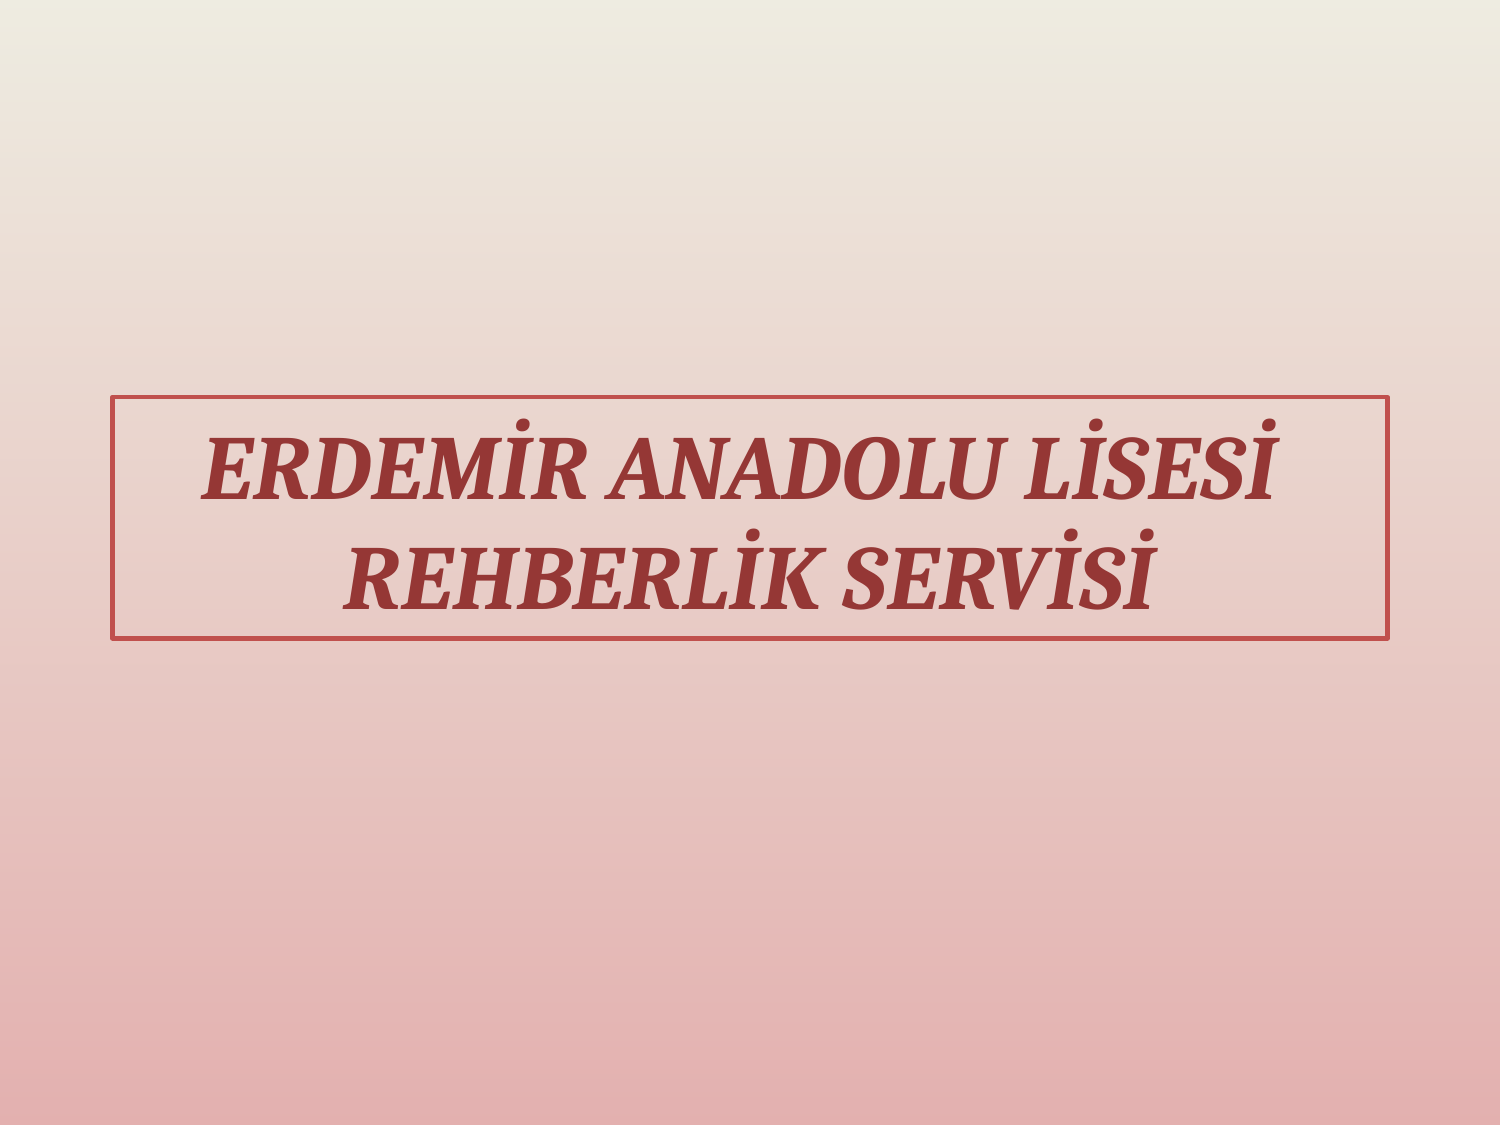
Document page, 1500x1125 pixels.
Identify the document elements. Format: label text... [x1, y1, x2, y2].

title ERDEMİR ANADOLU LİSESİ REHBERLİK SERVİSİ [112, 397, 1388, 639]
